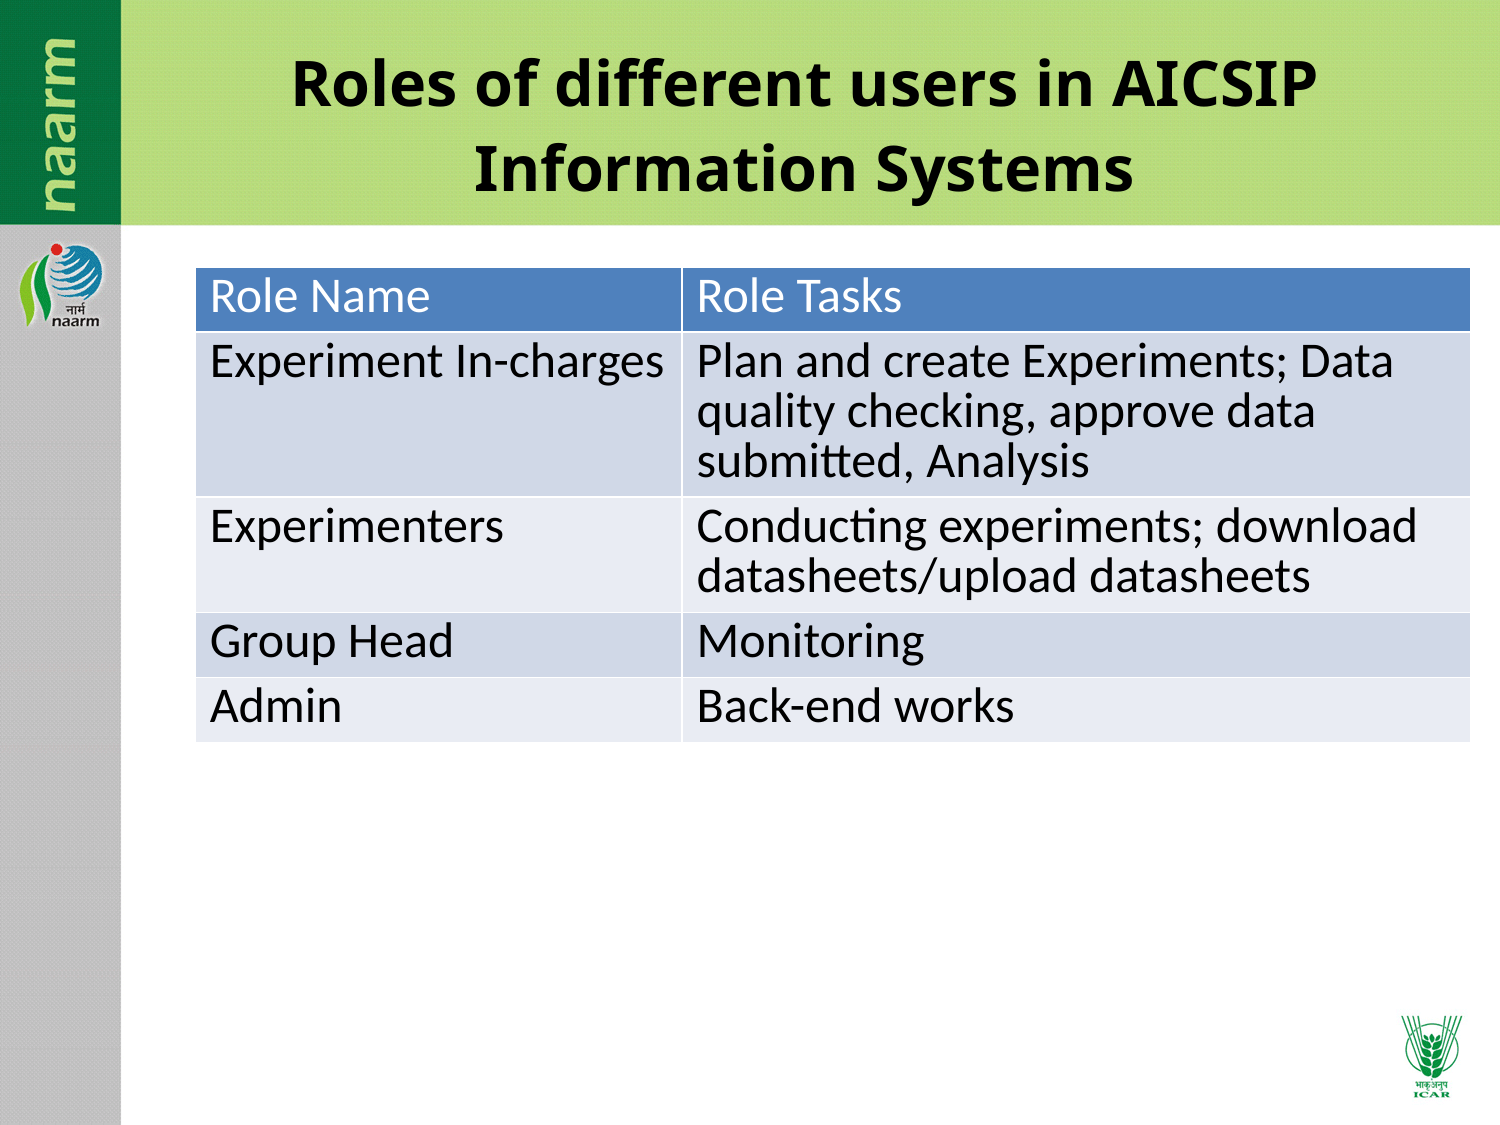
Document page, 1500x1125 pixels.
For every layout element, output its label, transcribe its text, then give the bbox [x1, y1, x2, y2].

table_cell Admin [196, 678, 681, 742]
table_cell Plan and create Experiments; Data quality checking, approve data submitted, Analysis [683, 333, 1470, 496]
table_cell Experiment In-charges [196, 333, 681, 496]
table_header Role Tasks [683, 268, 1470, 331]
table_cell Experimenters [196, 498, 681, 612]
table_cell Back-end works [683, 678, 1470, 742]
title Roles of different users in AICSIP Information Systems [110, 30, 1500, 219]
table_cell Monitoring [683, 613, 1470, 677]
table_header Role Name [196, 268, 681, 331]
table_cell Conducting experiments; download datasheets/upload datasheets [683, 498, 1470, 612]
picture [0, 0, 1500, 1125]
table_cell Group Head [196, 613, 681, 677]
